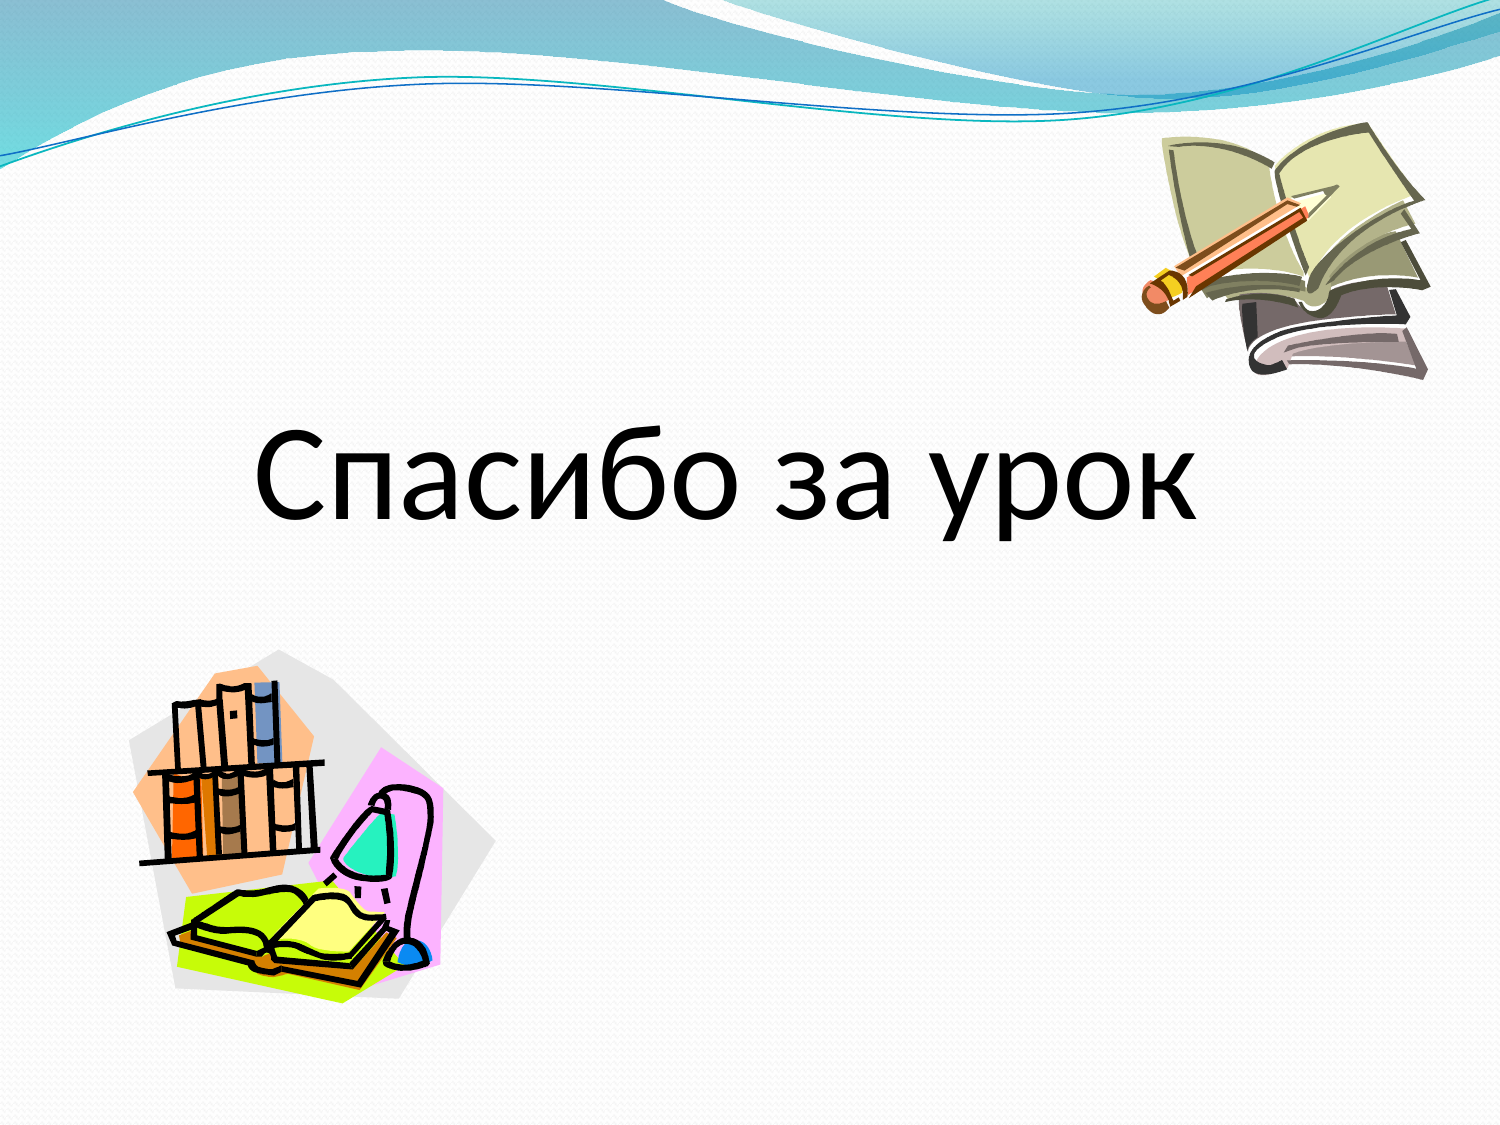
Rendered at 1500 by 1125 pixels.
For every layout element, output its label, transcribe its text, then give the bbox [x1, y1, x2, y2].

picture [1136, 116, 1436, 386]
text_box Спасибо за урок [239, 375, 1215, 555]
picture [128, 644, 501, 1009]
